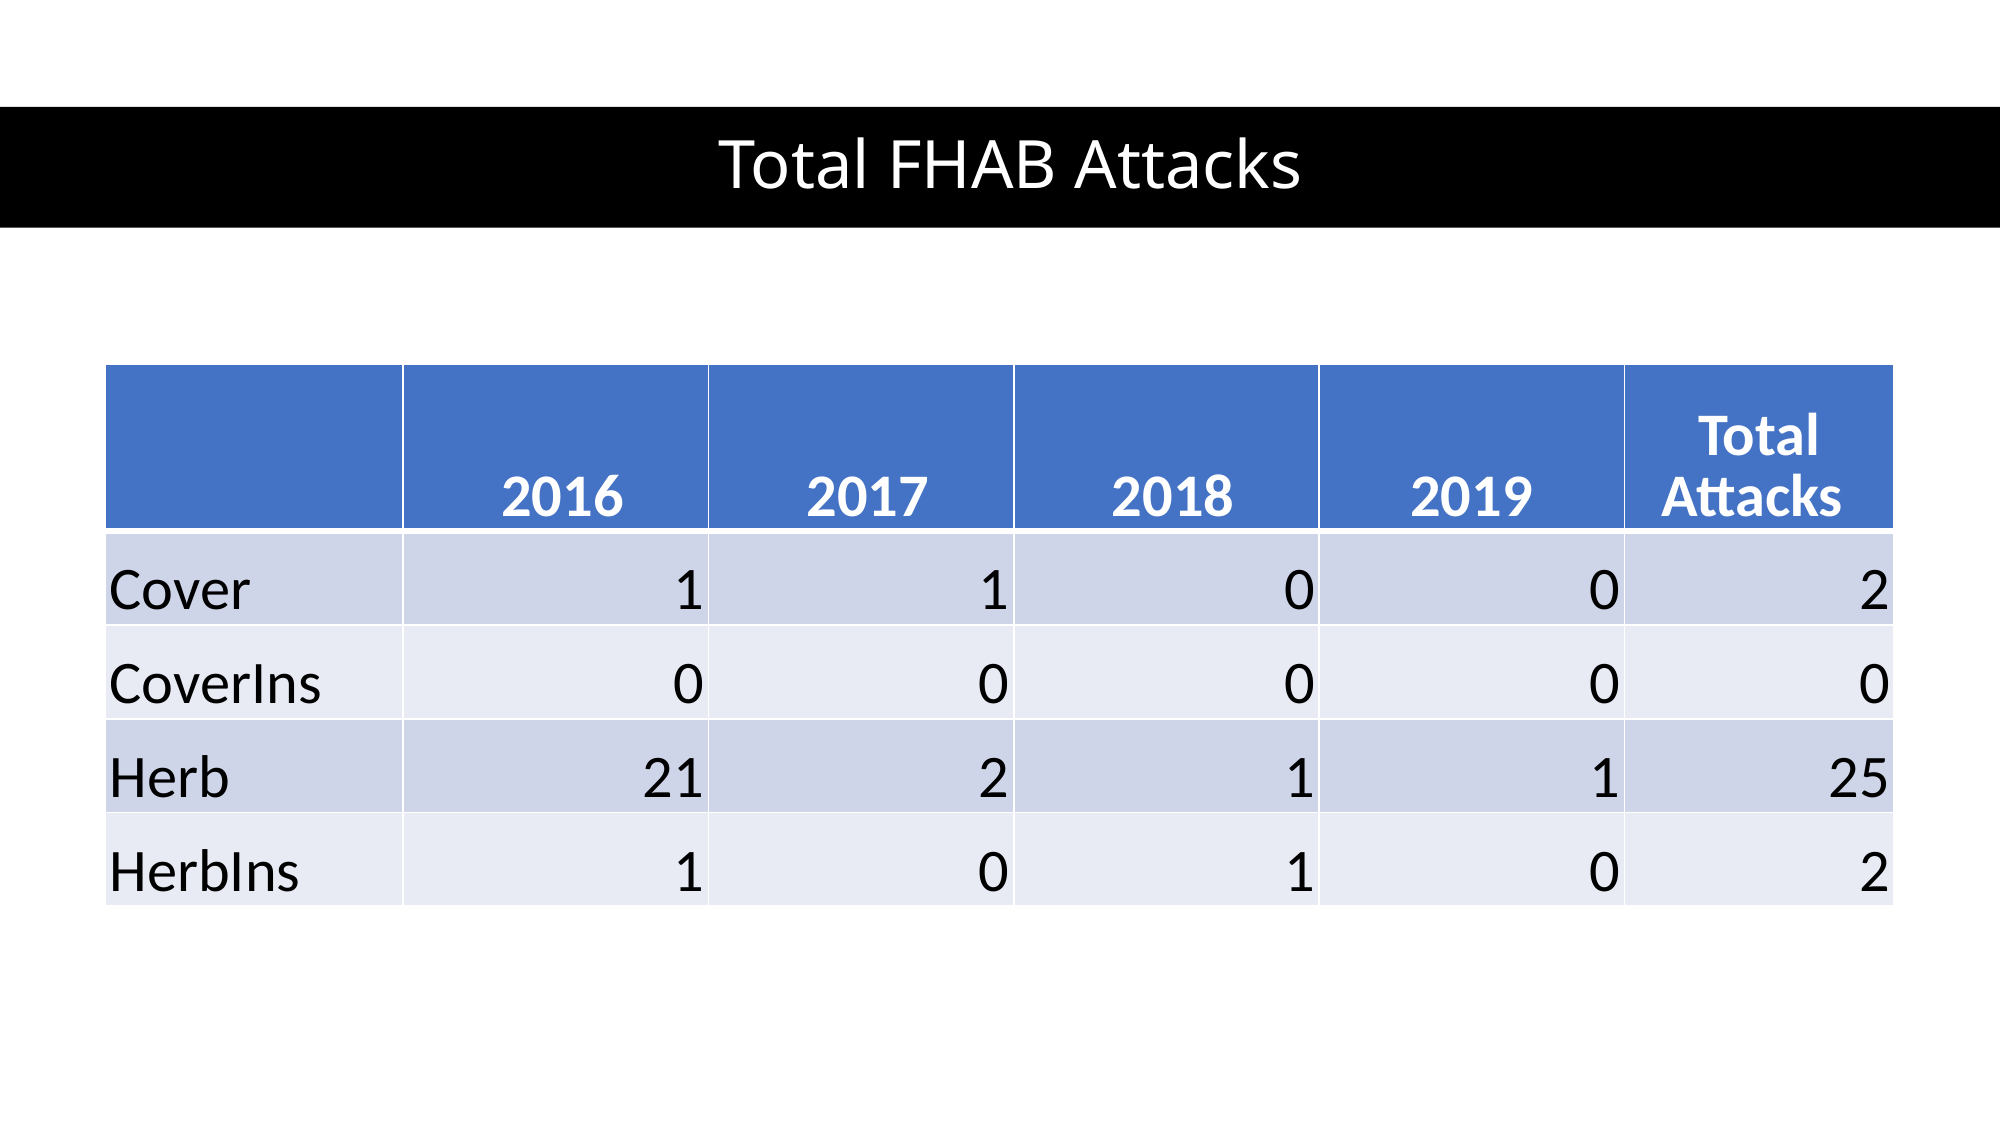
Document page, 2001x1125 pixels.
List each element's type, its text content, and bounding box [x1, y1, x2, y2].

table_cell 25 [1625, 720, 1893, 812]
title Total FHAB Attacks [91, 105, 1931, 228]
table_cell Herb [106, 720, 402, 812]
table_cell 0 [709, 813, 1013, 905]
table_cell 0 [1320, 626, 1624, 718]
table_header 2017 [709, 365, 1013, 528]
table_cell 1 [1015, 813, 1318, 905]
table_cell CoverIns [106, 626, 402, 718]
text_box [0, 106, 2000, 229]
table_cell 0 [404, 626, 708, 718]
table_header 2018 [1015, 365, 1318, 528]
table_cell 1 [404, 813, 708, 905]
table_cell 2 [1625, 534, 1893, 624]
table_cell 1 [404, 534, 708, 624]
table_cell 1 [709, 534, 1013, 624]
table_cell 0 [1015, 534, 1318, 624]
table_header 2019 [1320, 365, 1624, 528]
table_header 2016 [404, 365, 708, 528]
table_cell 2 [1625, 813, 1893, 905]
table_cell 21 [404, 720, 708, 812]
table_cell 0 [709, 626, 1013, 718]
table_cell 1 [1320, 720, 1624, 812]
table_cell 0 [1015, 626, 1318, 718]
table_header Total Attacks [1625, 365, 1893, 528]
table_cell 1 [1015, 720, 1318, 812]
table_cell 0 [1320, 813, 1624, 905]
table_header [106, 365, 402, 528]
table_cell 2 [709, 720, 1013, 812]
table_cell HerbIns [106, 813, 402, 905]
table_cell 0 [1625, 626, 1893, 718]
table_cell Cover [106, 534, 402, 624]
table_cell 0 [1320, 534, 1624, 624]
